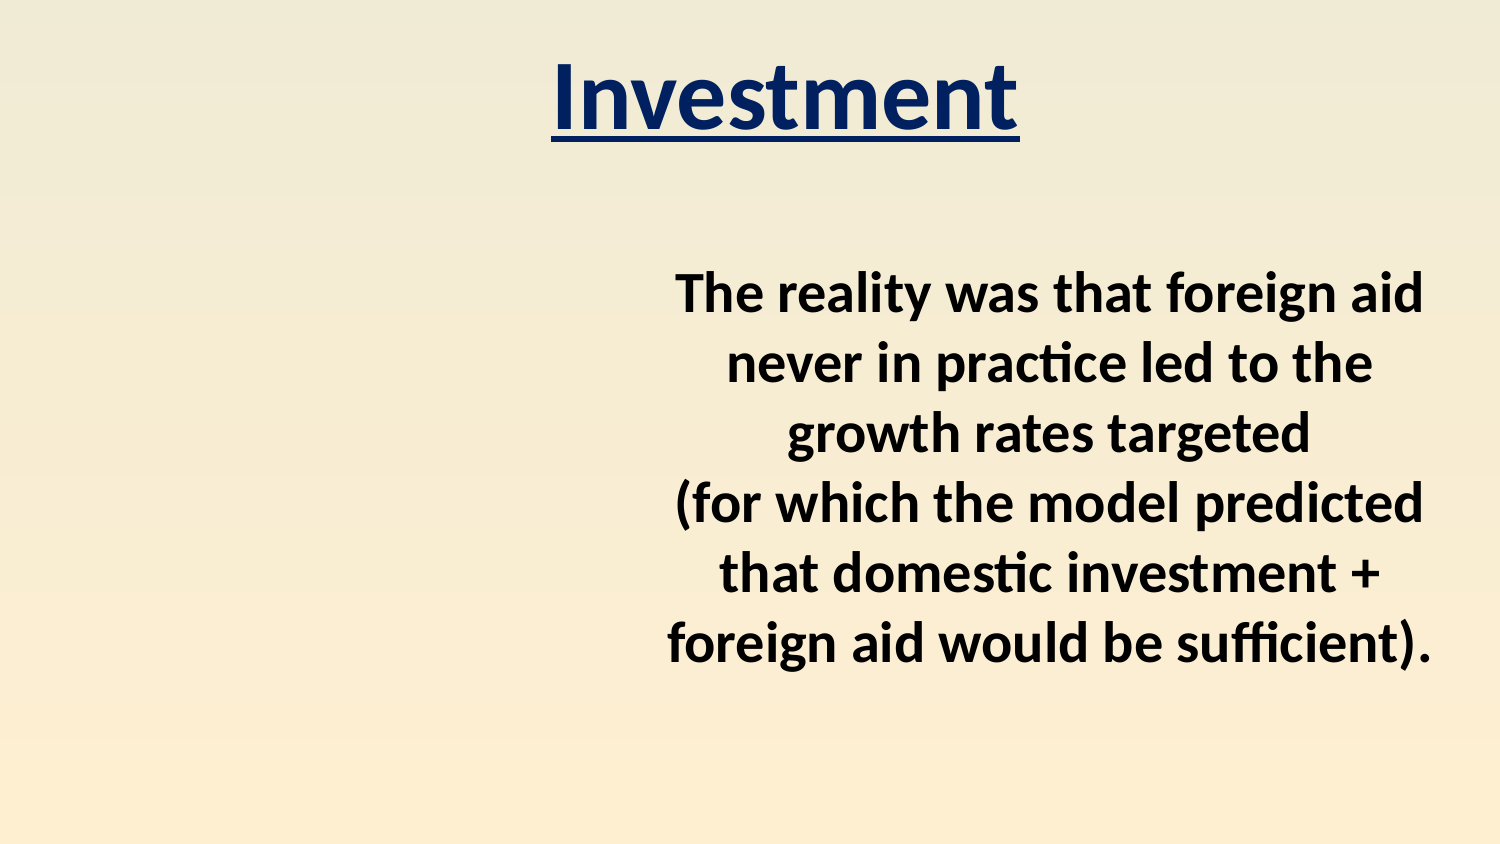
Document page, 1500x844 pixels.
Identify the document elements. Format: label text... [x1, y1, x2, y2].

text_box Investment [536, 21, 1035, 157]
text_box The reality was that foreign aid never in practice led to the growth rates targeted (for which the model predicted that domestic investment + foreign aid would be sufficient). [624, 246, 1475, 682]
